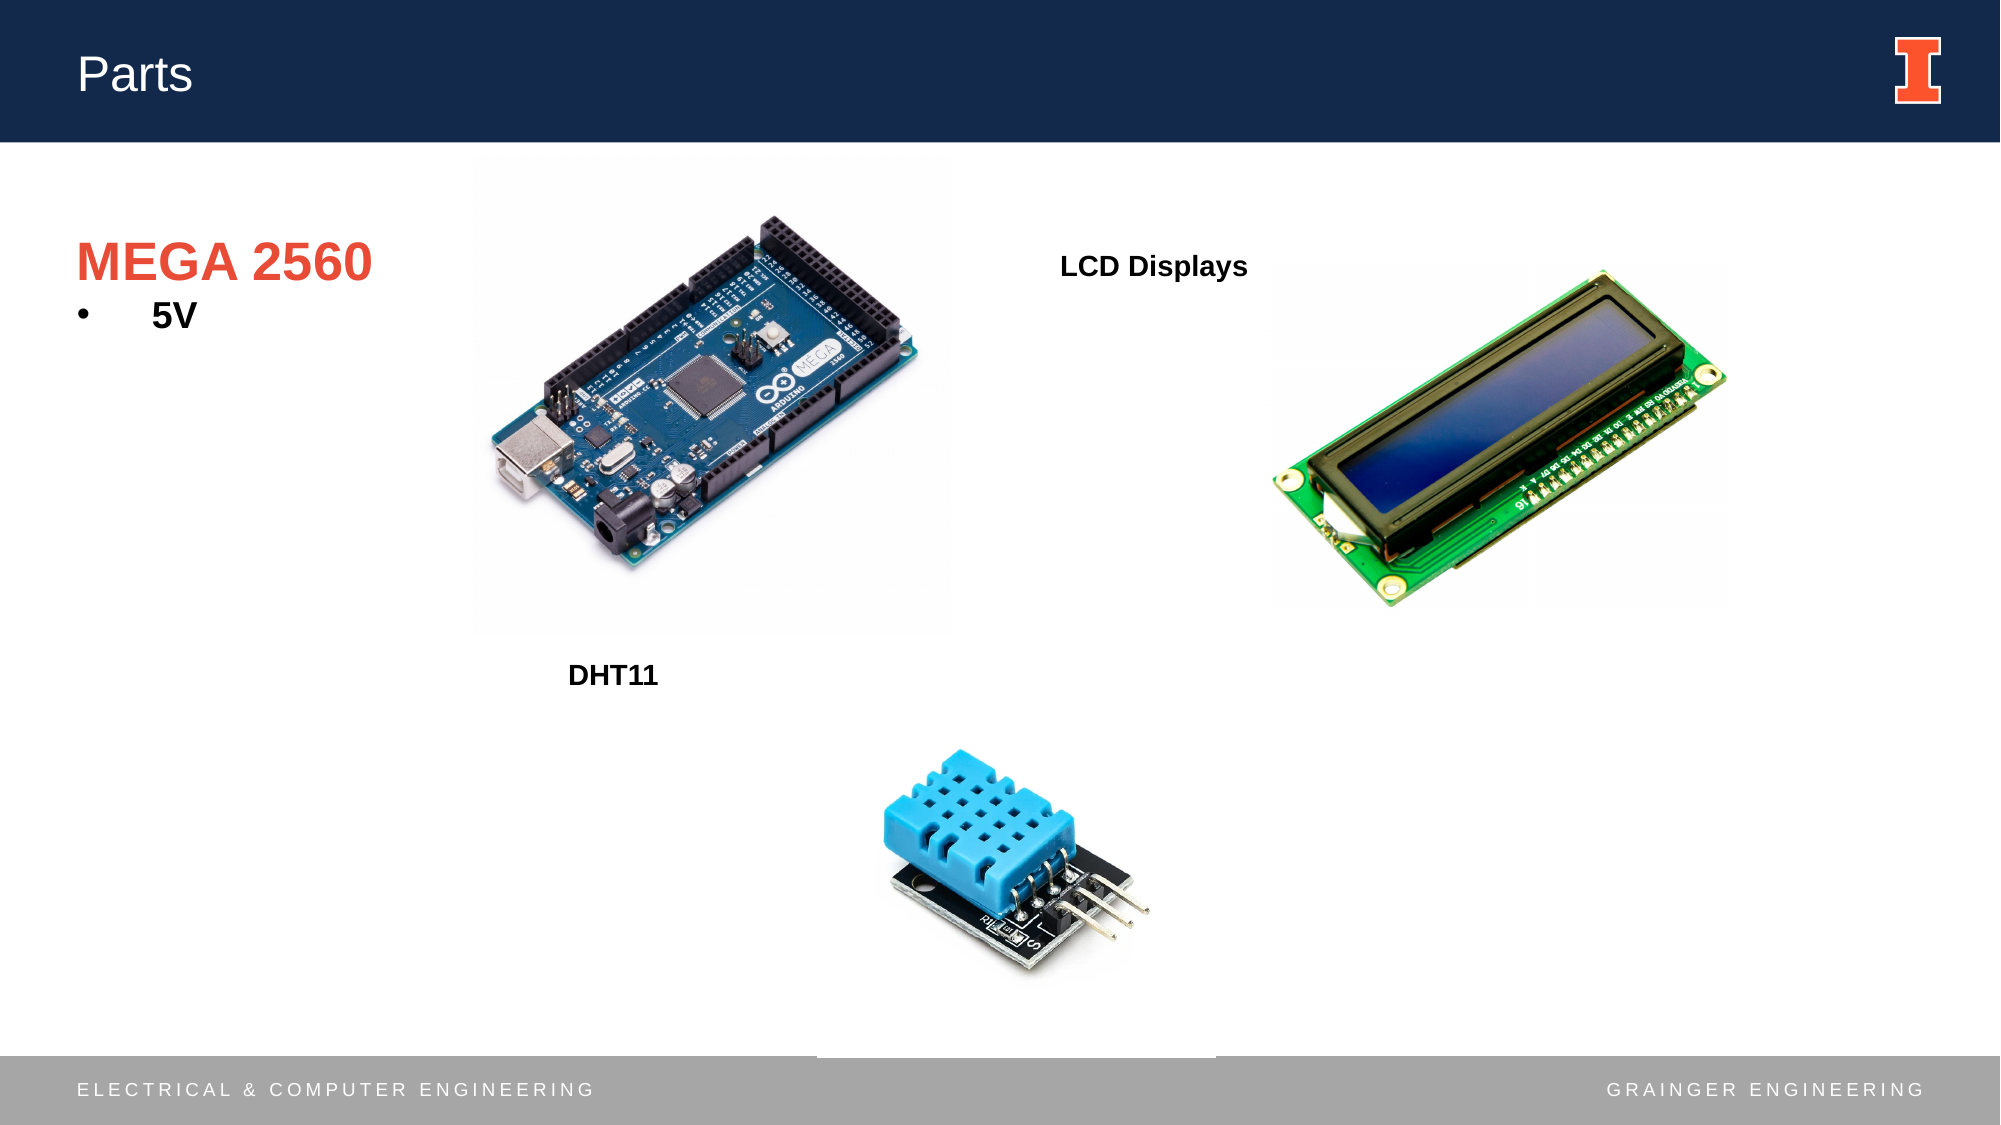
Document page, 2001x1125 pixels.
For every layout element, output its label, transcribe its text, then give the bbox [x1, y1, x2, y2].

text_box MEGA 2560 5V [61, 218, 955, 1010]
picture [1264, 261, 1735, 615]
picture [473, 156, 951, 635]
text_box LCD Displays [1045, 240, 1292, 325]
text_box Parts [61, 33, 1852, 109]
text_box [0, 0, 2000, 143]
picture [817, 659, 1216, 1058]
text_box GRAINGER ENGINEERING [1531, 1070, 1938, 1108]
text_box DHT11 [553, 648, 735, 699]
text_box [0, 1056, 2000, 1125]
text_box ELECTRICAL & COMPUTER ENGINEERING [61, 1070, 1373, 1108]
picture [1895, 37, 1942, 104]
